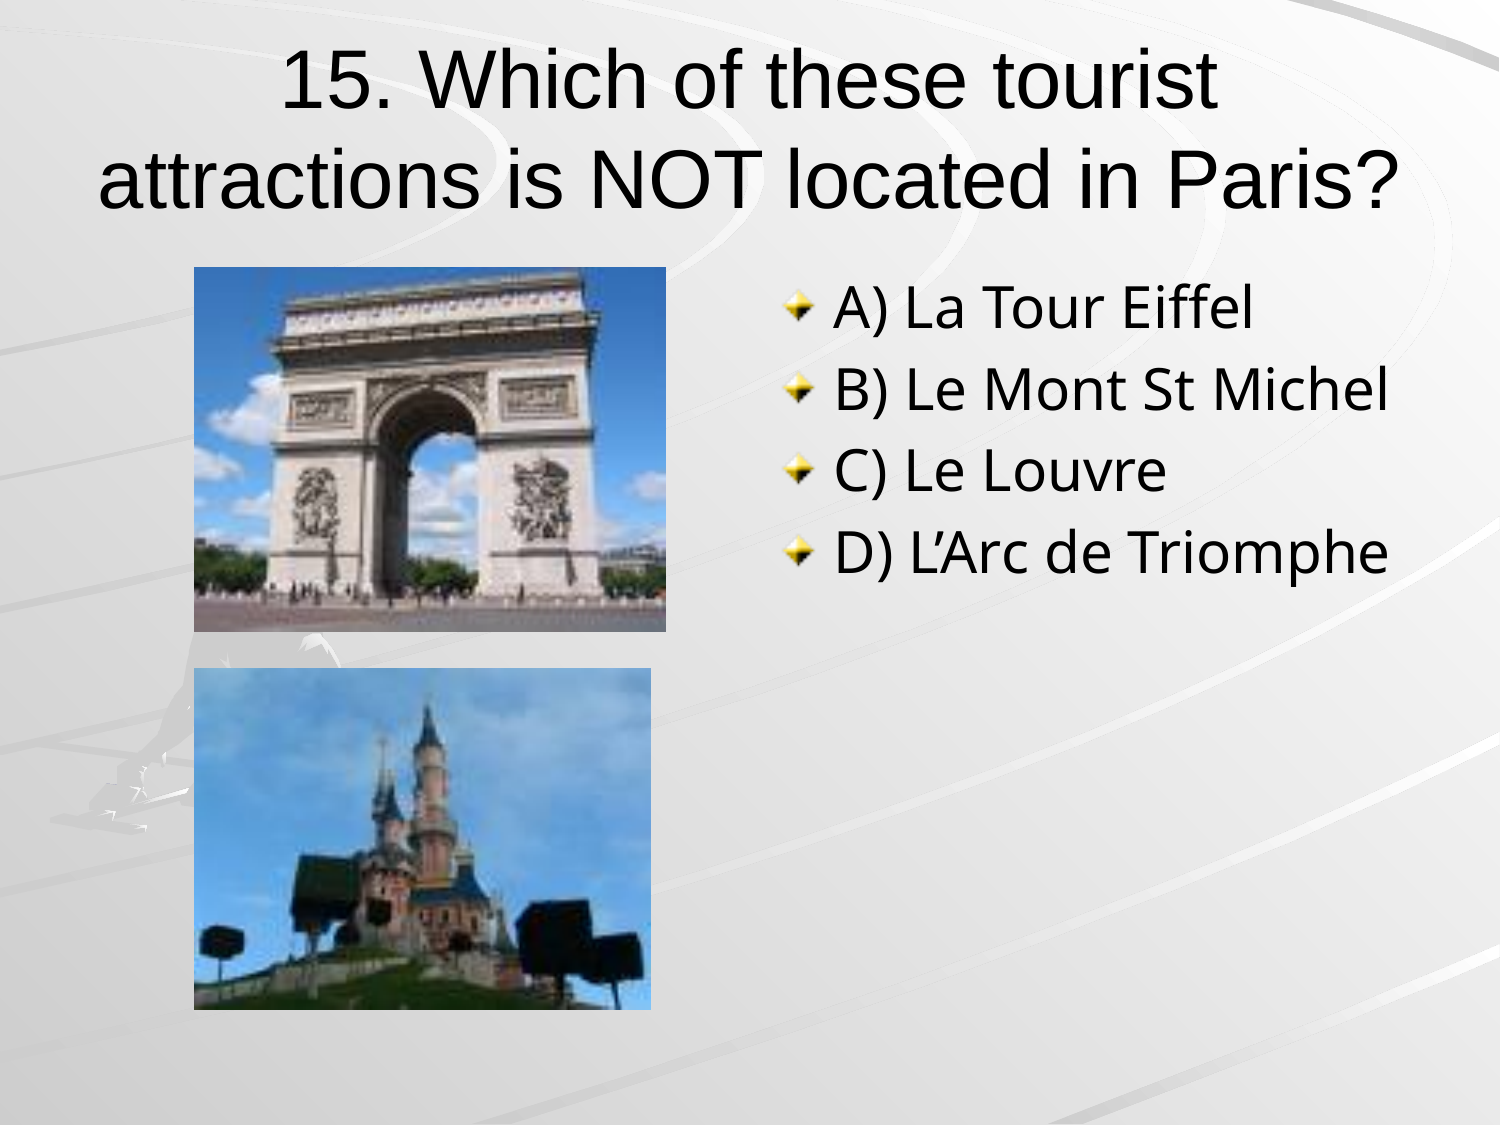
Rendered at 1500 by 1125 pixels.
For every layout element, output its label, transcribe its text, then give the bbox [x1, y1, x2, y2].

title 15. Which of these tourist attractions is NOT located in Paris? [75, 26, 1425, 233]
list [194, 266, 666, 633]
picture [777, 447, 819, 489]
picture [777, 529, 819, 571]
list A) La Tour Eiffel B) Le Mont St Michel C) Le Louvre D) L’Arc de Triomphe [762, 262, 1425, 1006]
picture [777, 366, 819, 408]
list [194, 668, 651, 1010]
picture [777, 284, 819, 326]
